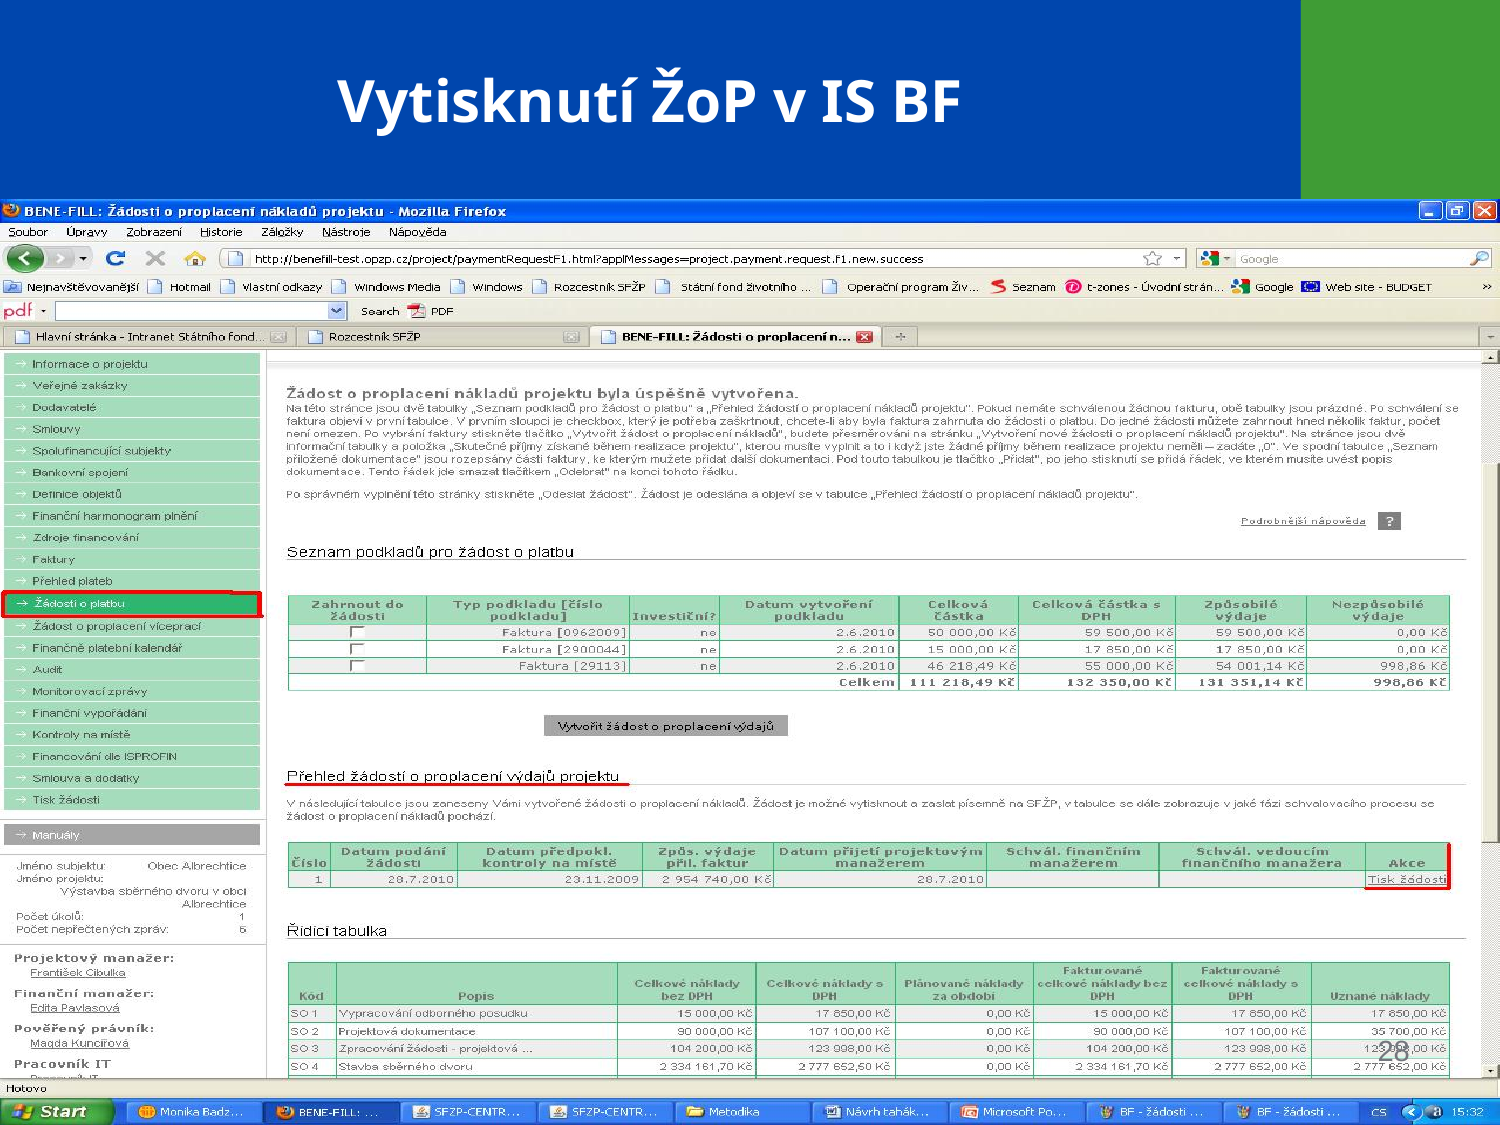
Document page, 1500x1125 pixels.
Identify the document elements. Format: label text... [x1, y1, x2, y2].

title Vytisknutí ŽoP v IS BF [0, 0, 1302, 198]
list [0, 198, 1500, 1125]
